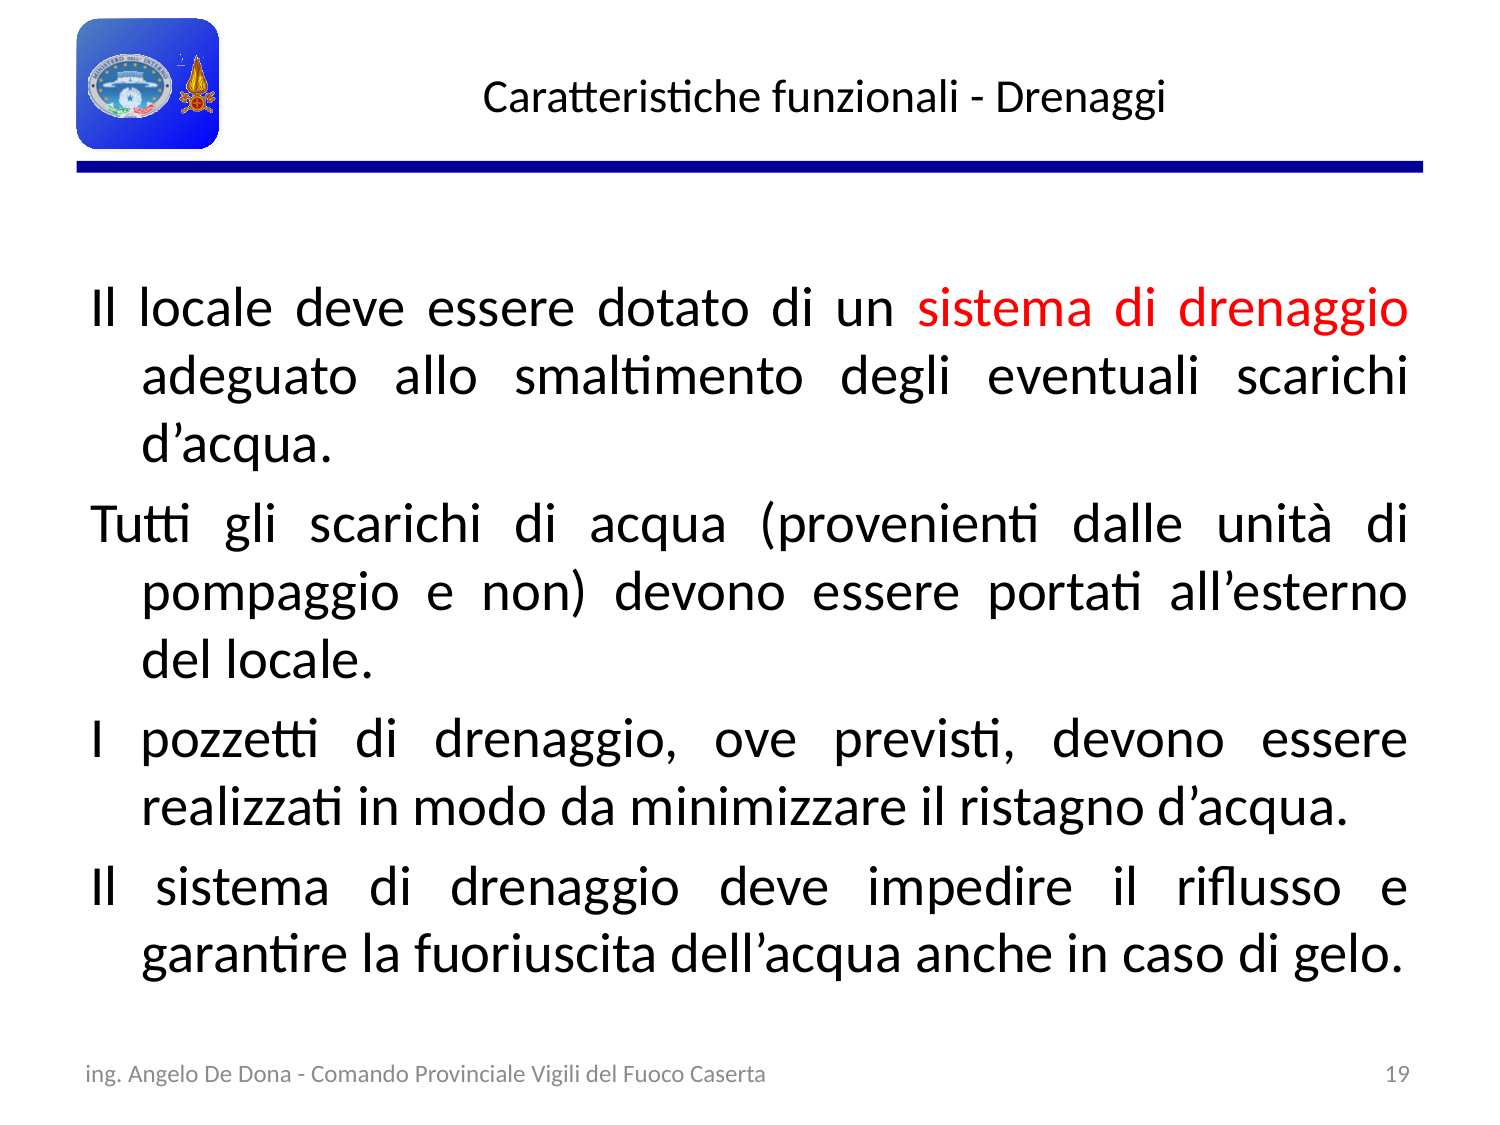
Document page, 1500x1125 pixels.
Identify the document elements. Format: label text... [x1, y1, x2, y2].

footer ing. Angelo De Dona - Comando Provinciale Vigili del Fuoco Caserta [70, 1042, 938, 1103]
title Caratteristiche funzionali - Drenaggi [150, 0, 1500, 188]
list Il locale deve essere dotato di un sistema di drenaggio adeguato allo smaltimento degli eventuali scarichi d’acqua. Tutti gli scarichi di acqua (provenienti dalle unità di pompaggio e non) devono essere portati all’esterno del locale. I pozzetti di drenaggio, ove previsti, devono essere realizzati in modo da minimizzare il ristagno d’acqua. Il sistema di drenaggio deve impedire il riflusso e garantire la fuoriuscita dell’acqua anche in caso di gelo. [75, 262, 1425, 1047]
slide_number 19 [1074, 1042, 1425, 1103]
picture [88, 54, 150, 118]
